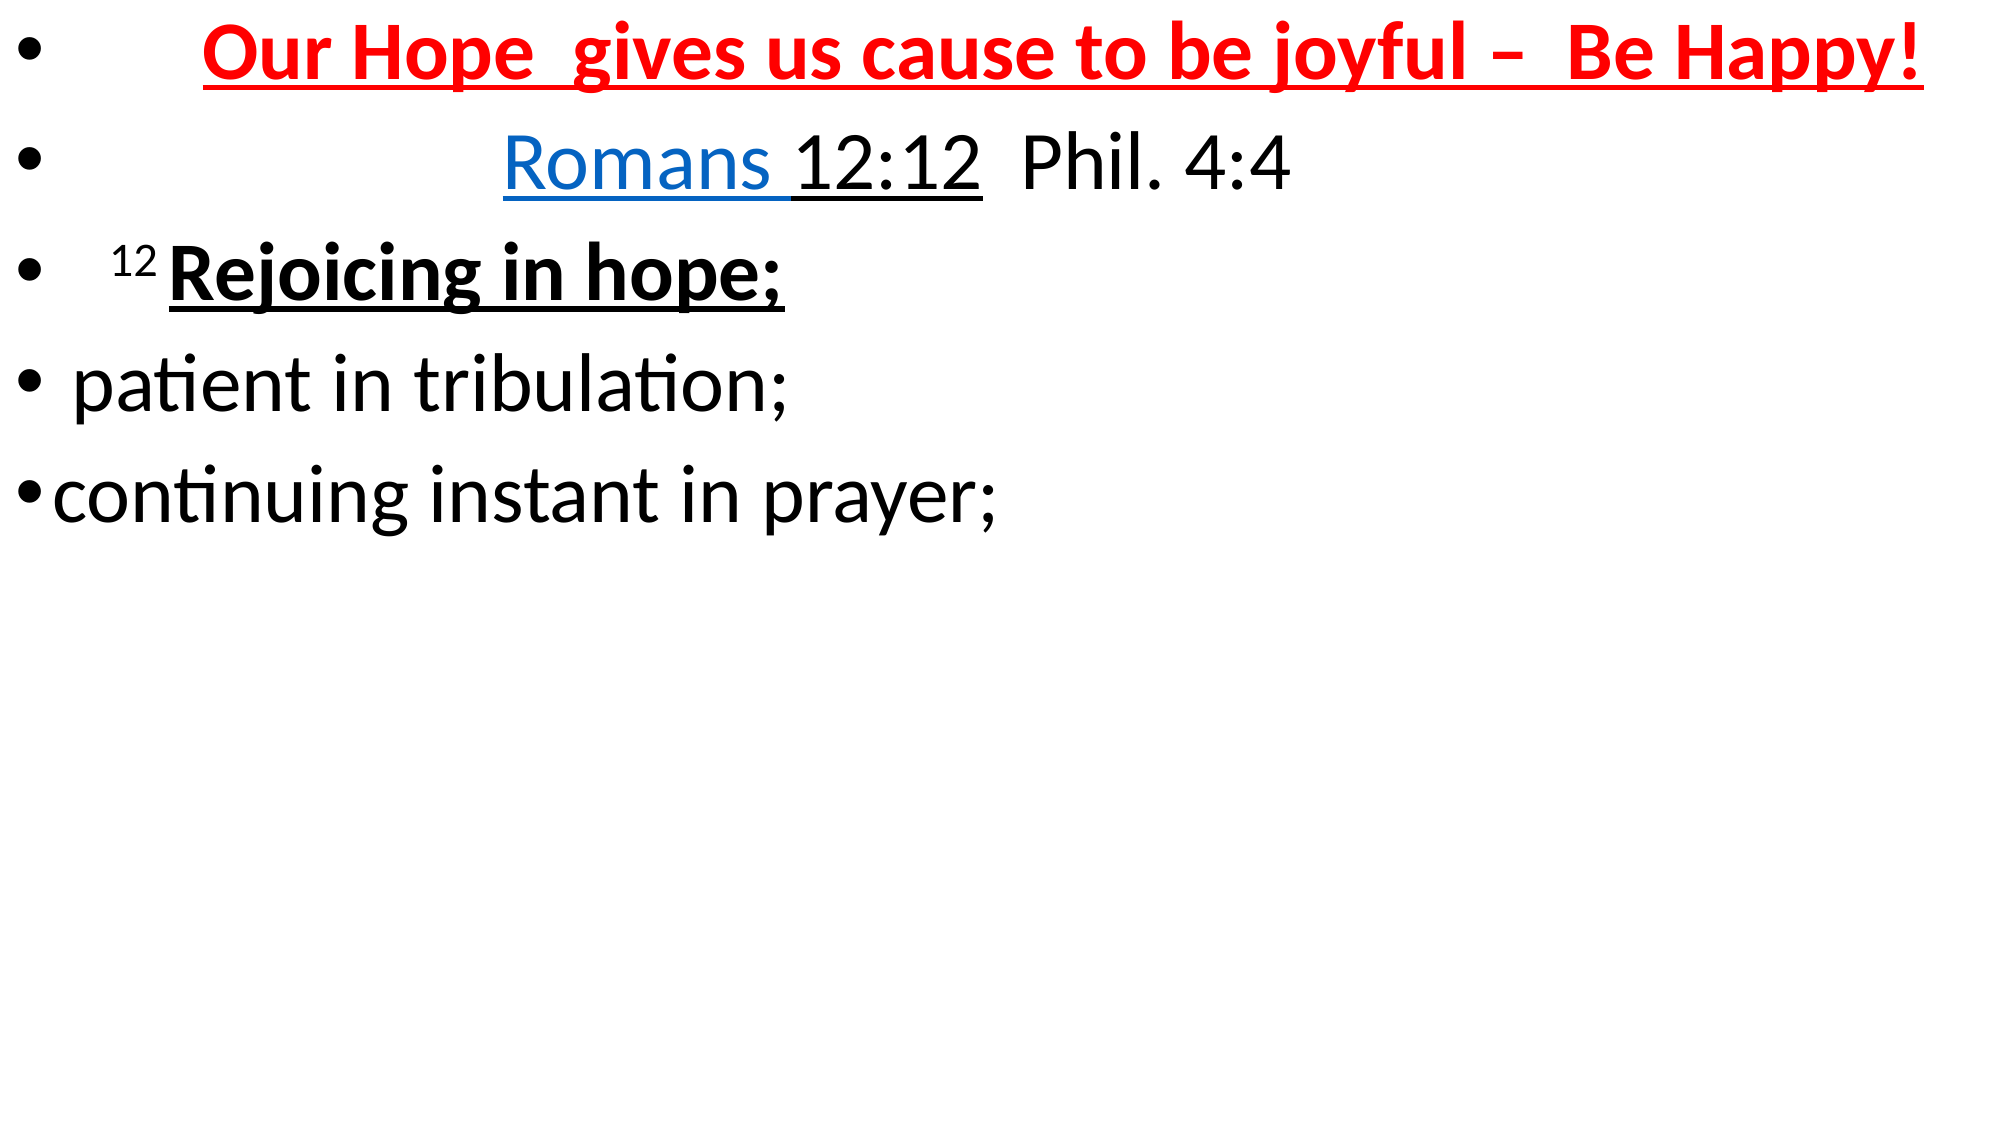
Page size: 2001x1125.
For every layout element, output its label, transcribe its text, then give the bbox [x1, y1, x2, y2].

list Our Hope gives us cause to be joyful – Be Happy! Romans 12:12 Phil. 4:4 12 Rejoicing in hope; patient in tribulation; continuing instant in prayer; [0, 0, 1988, 1108]
